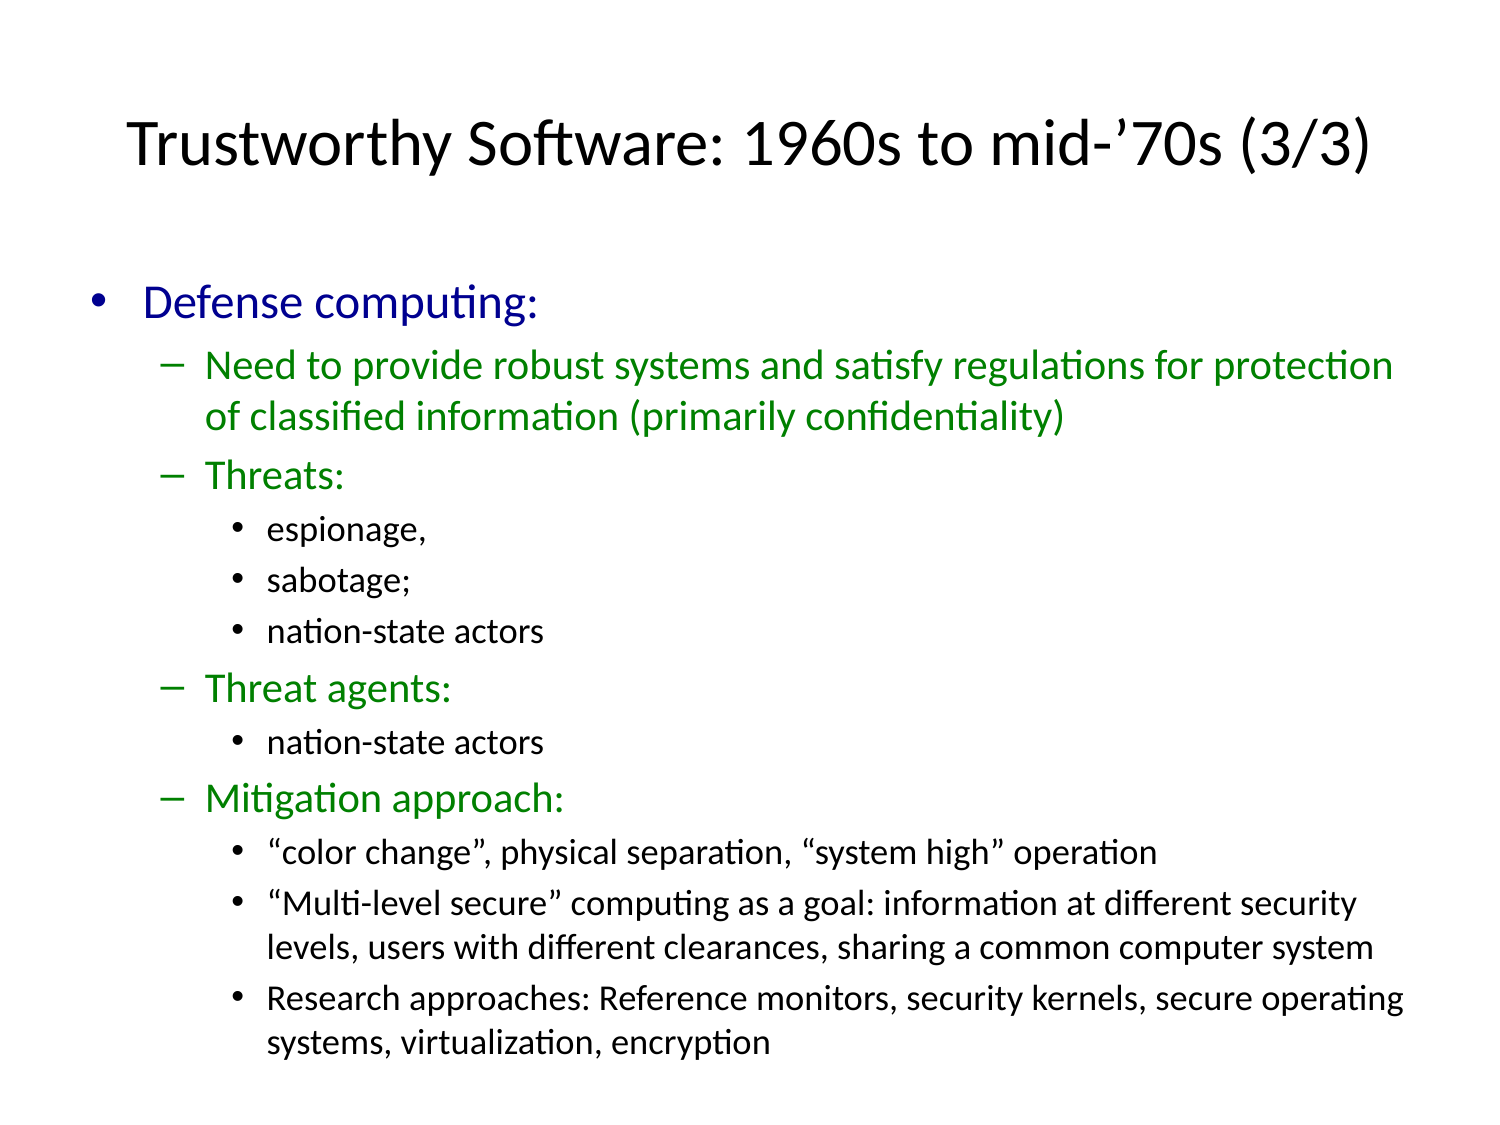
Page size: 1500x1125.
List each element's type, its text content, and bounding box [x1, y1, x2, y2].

list Defense computing: Need to provide robust systems and satisfy regulations for protection of classified information (primarily confidentiality) Threats: espionage, sabotage; nation-state actors Threat agents: nation-state actors Mitigation approach: “color change”, physical separation, “system high” operation “Multi-level secure” computing as a goal: information at different security levels, users with different clearances, sharing a common computer system Research approaches: Reference monitors, security kernels, secure operating systems, virtualization, encryption [75, 262, 1425, 1088]
title Trustworthy Software: 1960s to mid-’70s (3/3) [75, 45, 1425, 233]
